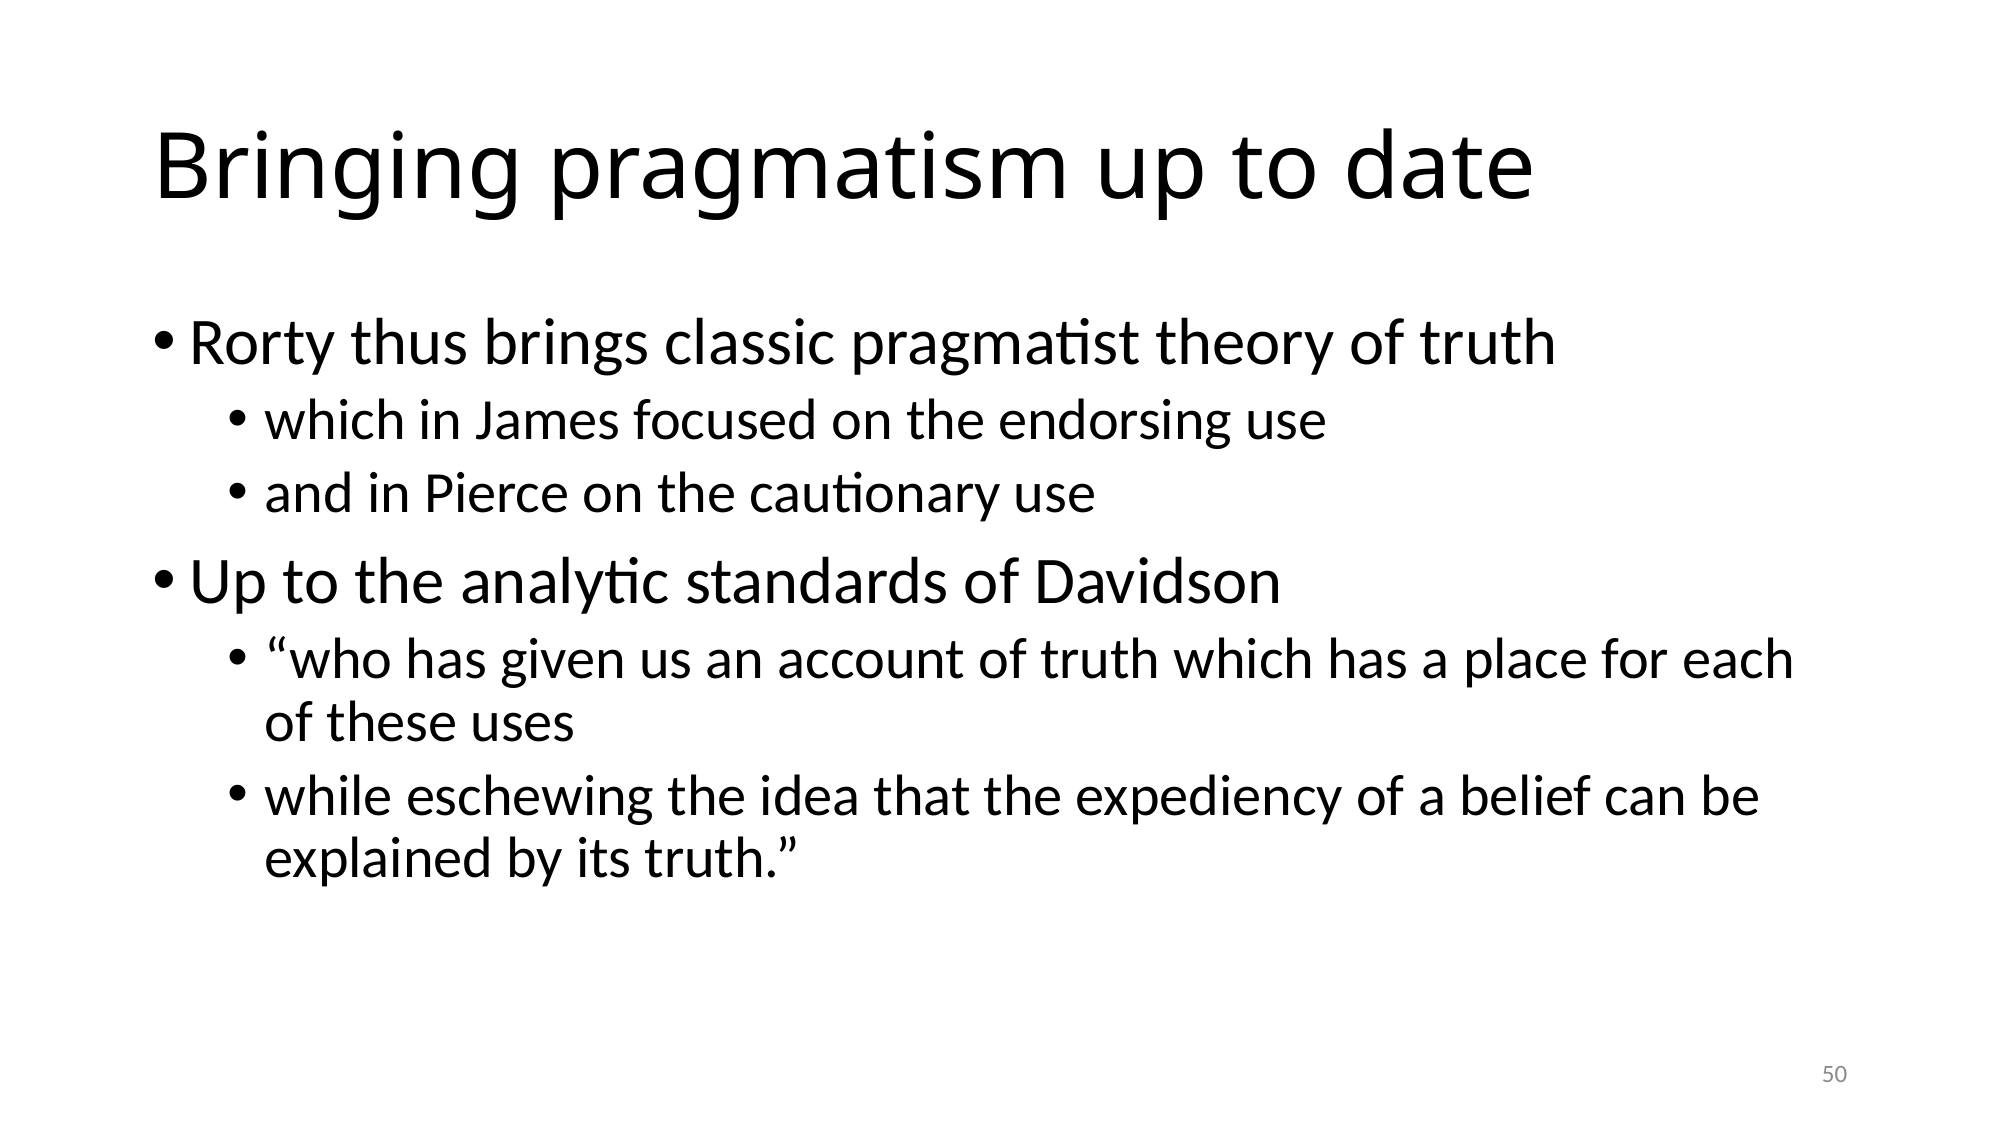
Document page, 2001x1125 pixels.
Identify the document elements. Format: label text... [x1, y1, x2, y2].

slide_number 50 [1412, 1042, 1863, 1103]
title Bringing pragmatism up to date [137, 59, 1863, 278]
list Rorty thus brings classic pragmatist theory of truth which in James focused on the endorsing use and in Pierce on the cautionary use Up to the analytic standards of Davidson “who has given us an account of truth which has a place for each of these uses while eschewing the idea that the expediency of a belief can be explained by its truth.” [137, 299, 1863, 1014]
